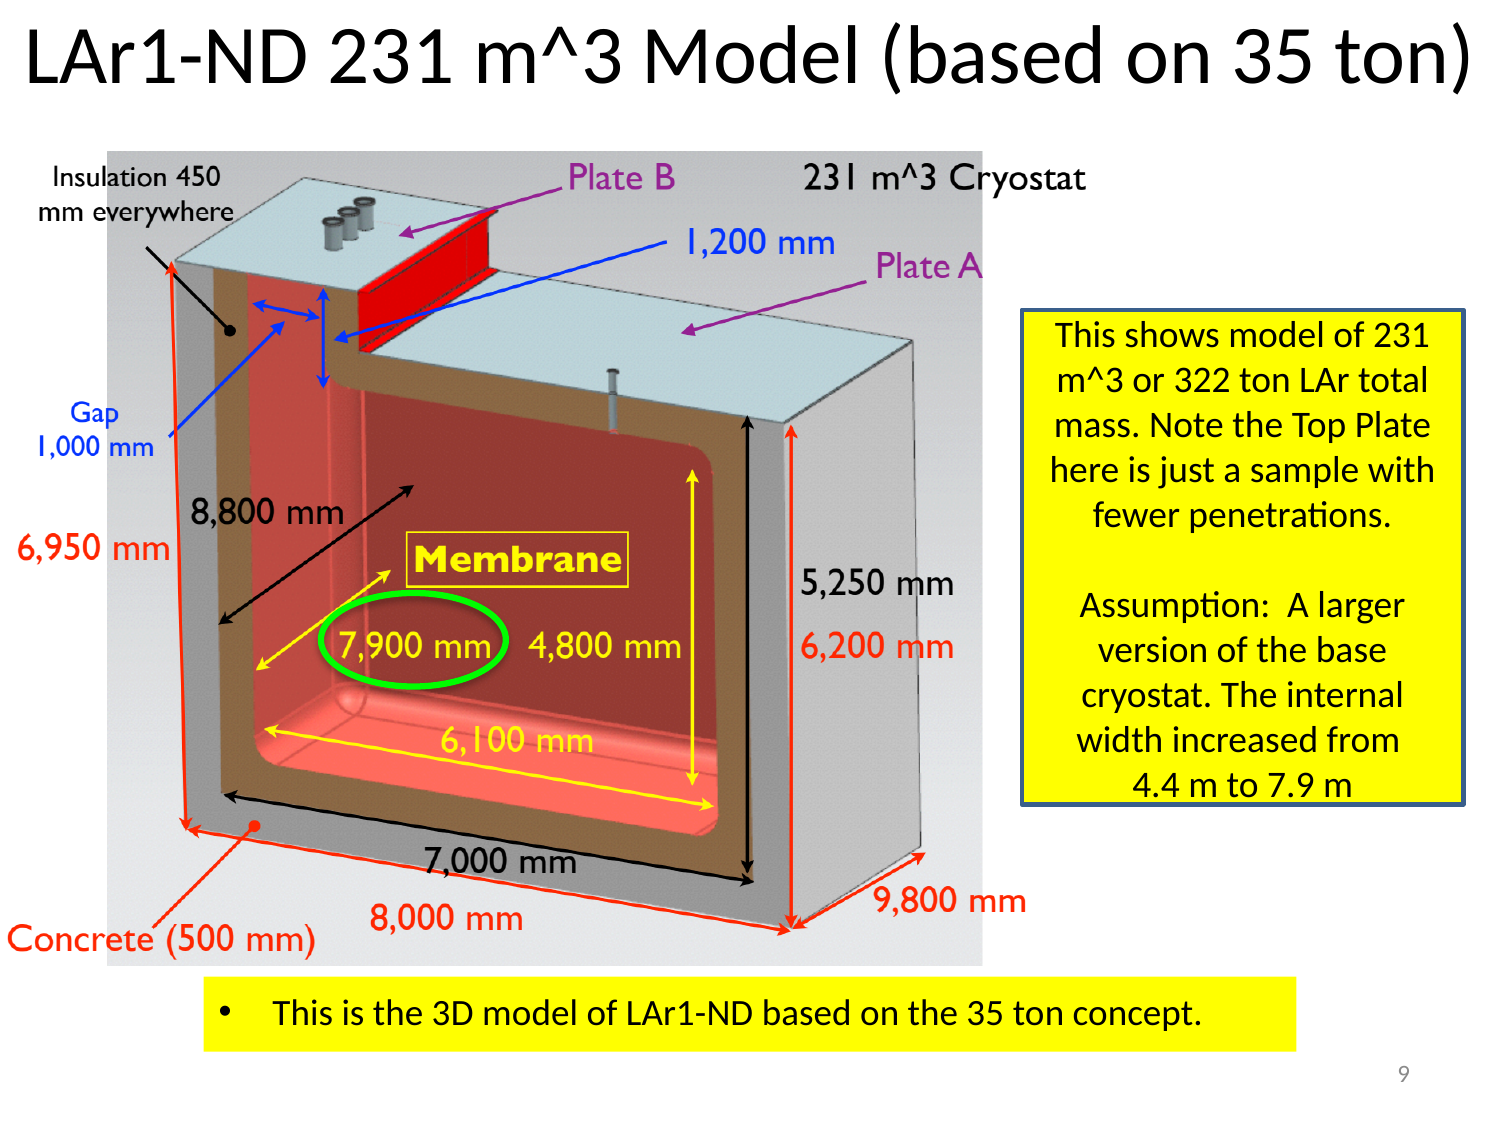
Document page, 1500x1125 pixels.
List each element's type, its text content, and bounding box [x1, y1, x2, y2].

slide_number 9 [1074, 1042, 1425, 1103]
text_box This shows model of 231 m^3 or 322 ton LAr total mass. Note the Top Plate here is just a sample with fewer penetrations. Assumption: A larger version of the base cryostat. The internal width increased from 4.4 m to 7.9 m [1091, 308, 1466, 807]
text_box This is the 3D model of LAr1-ND based on the 35 ton concept. [203, 976, 1297, 1052]
title LAr1-ND 231 m^3 Model (based on 35 ton) [0, 0, 1500, 113]
picture [0, 150, 1087, 966]
